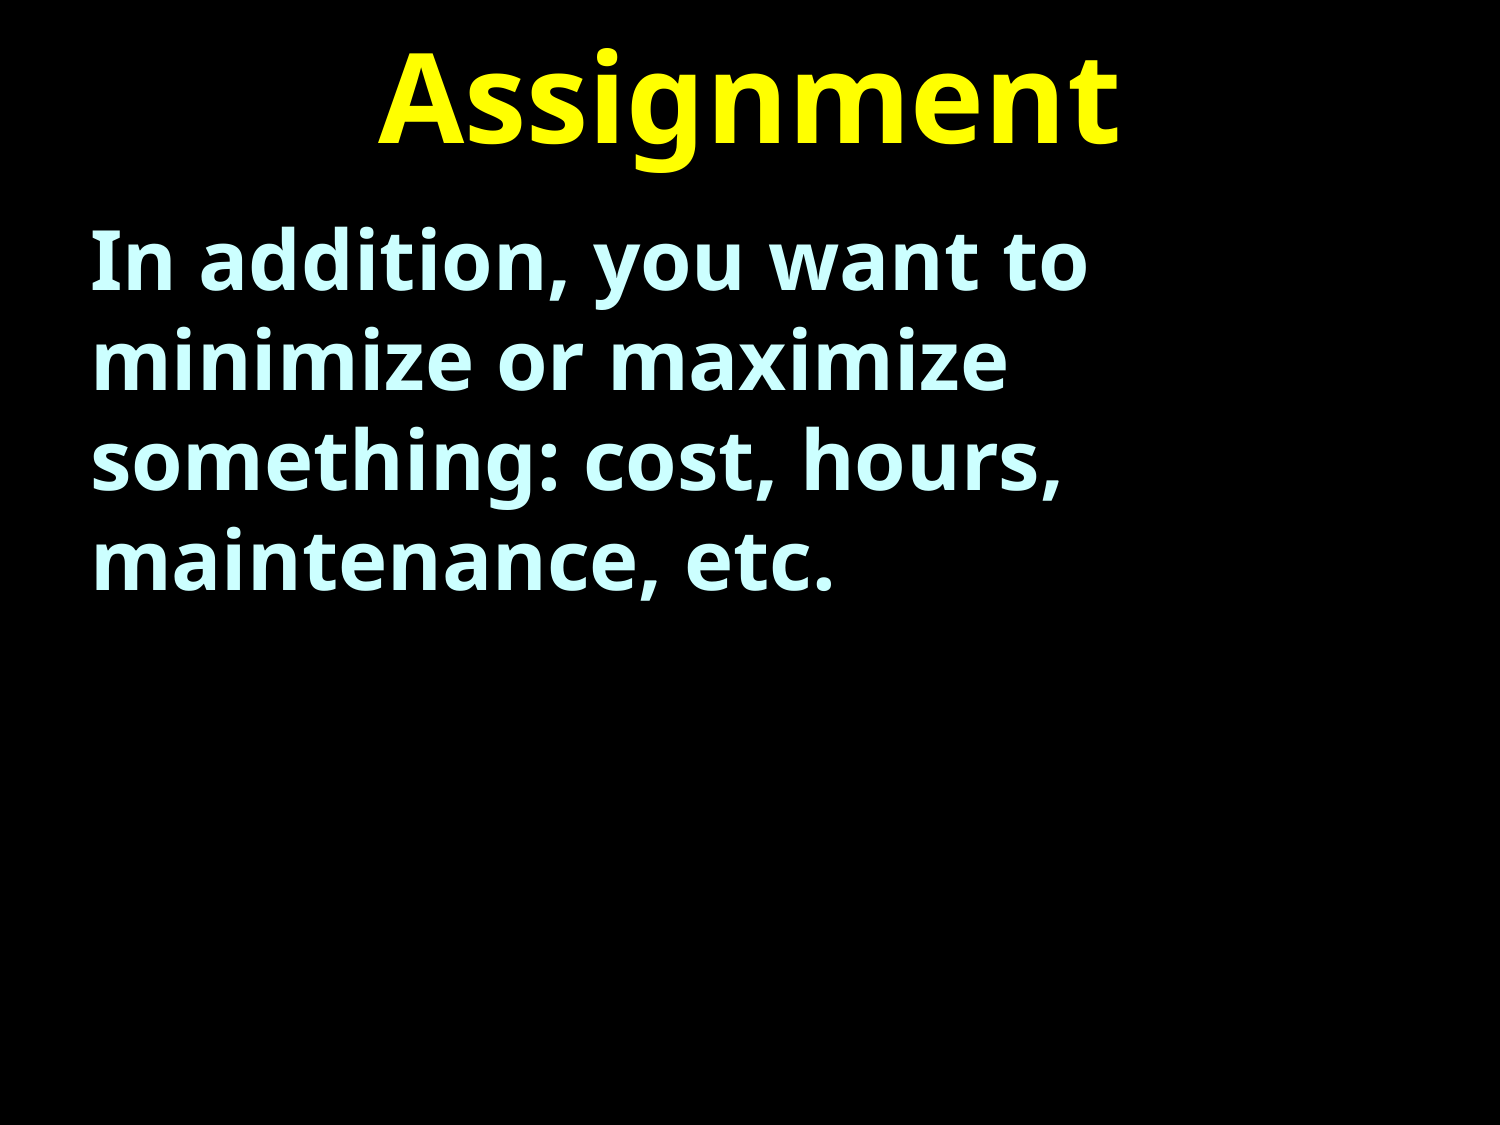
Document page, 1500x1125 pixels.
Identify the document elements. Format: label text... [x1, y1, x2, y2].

list In addition, you want to minimize or maximize something: cost, hours, maintenance, etc. [75, 200, 1425, 1125]
title Assignment [0, 0, 1500, 188]
